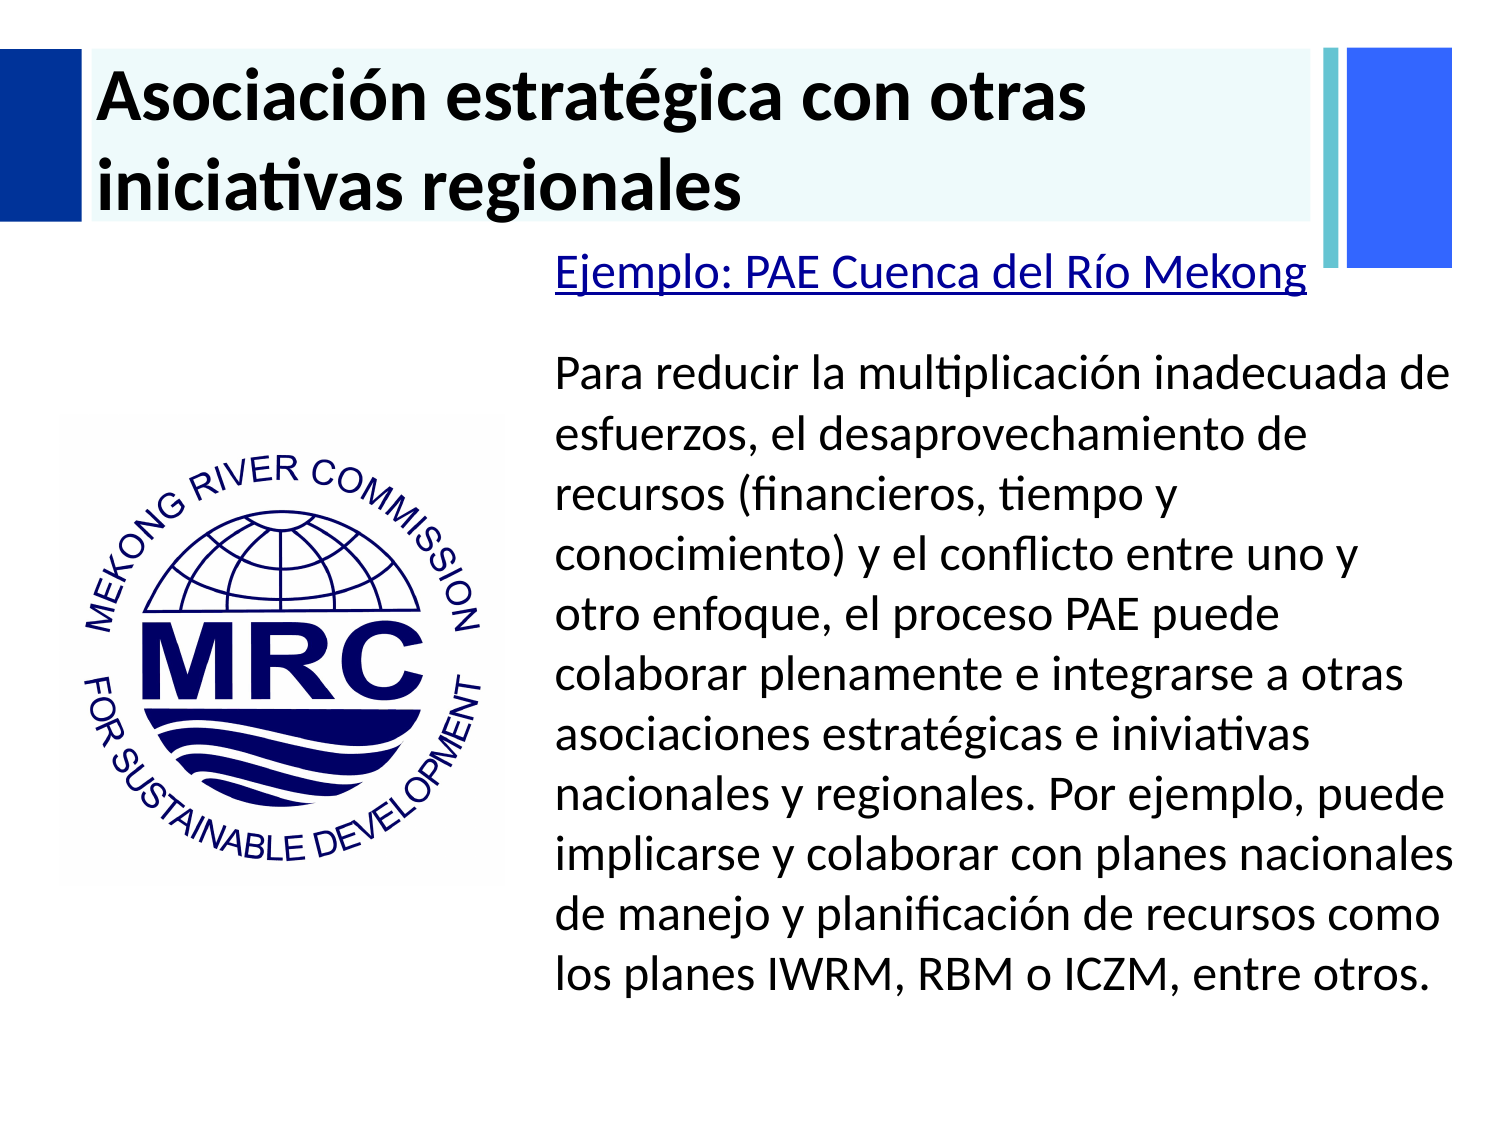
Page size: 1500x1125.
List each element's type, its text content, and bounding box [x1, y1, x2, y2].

list Ejemplo: PAE Cuenca del Río Mekong Para reducir la multiplicación inadecuada de esfuerzos, el desaprovechamiento de recursos (financieros, tiempo y conocimiento) y el conflicto entre uno y otro enfoque, el proceso PAE puede colaborar plenamente e integrarse a otras asociaciones estratégicas e iniviativas nacionales y regionales. Por ejemplo, puede implicarse y colaborar con planes nacionales de manejo y planificación de recursos como los planes IWRM, RBM o ICZM, entre otros. [539, 230, 1471, 1056]
picture [59, 414, 506, 886]
title Asociación estratégica con otras iniciativas regionales [81, 51, 1322, 220]
